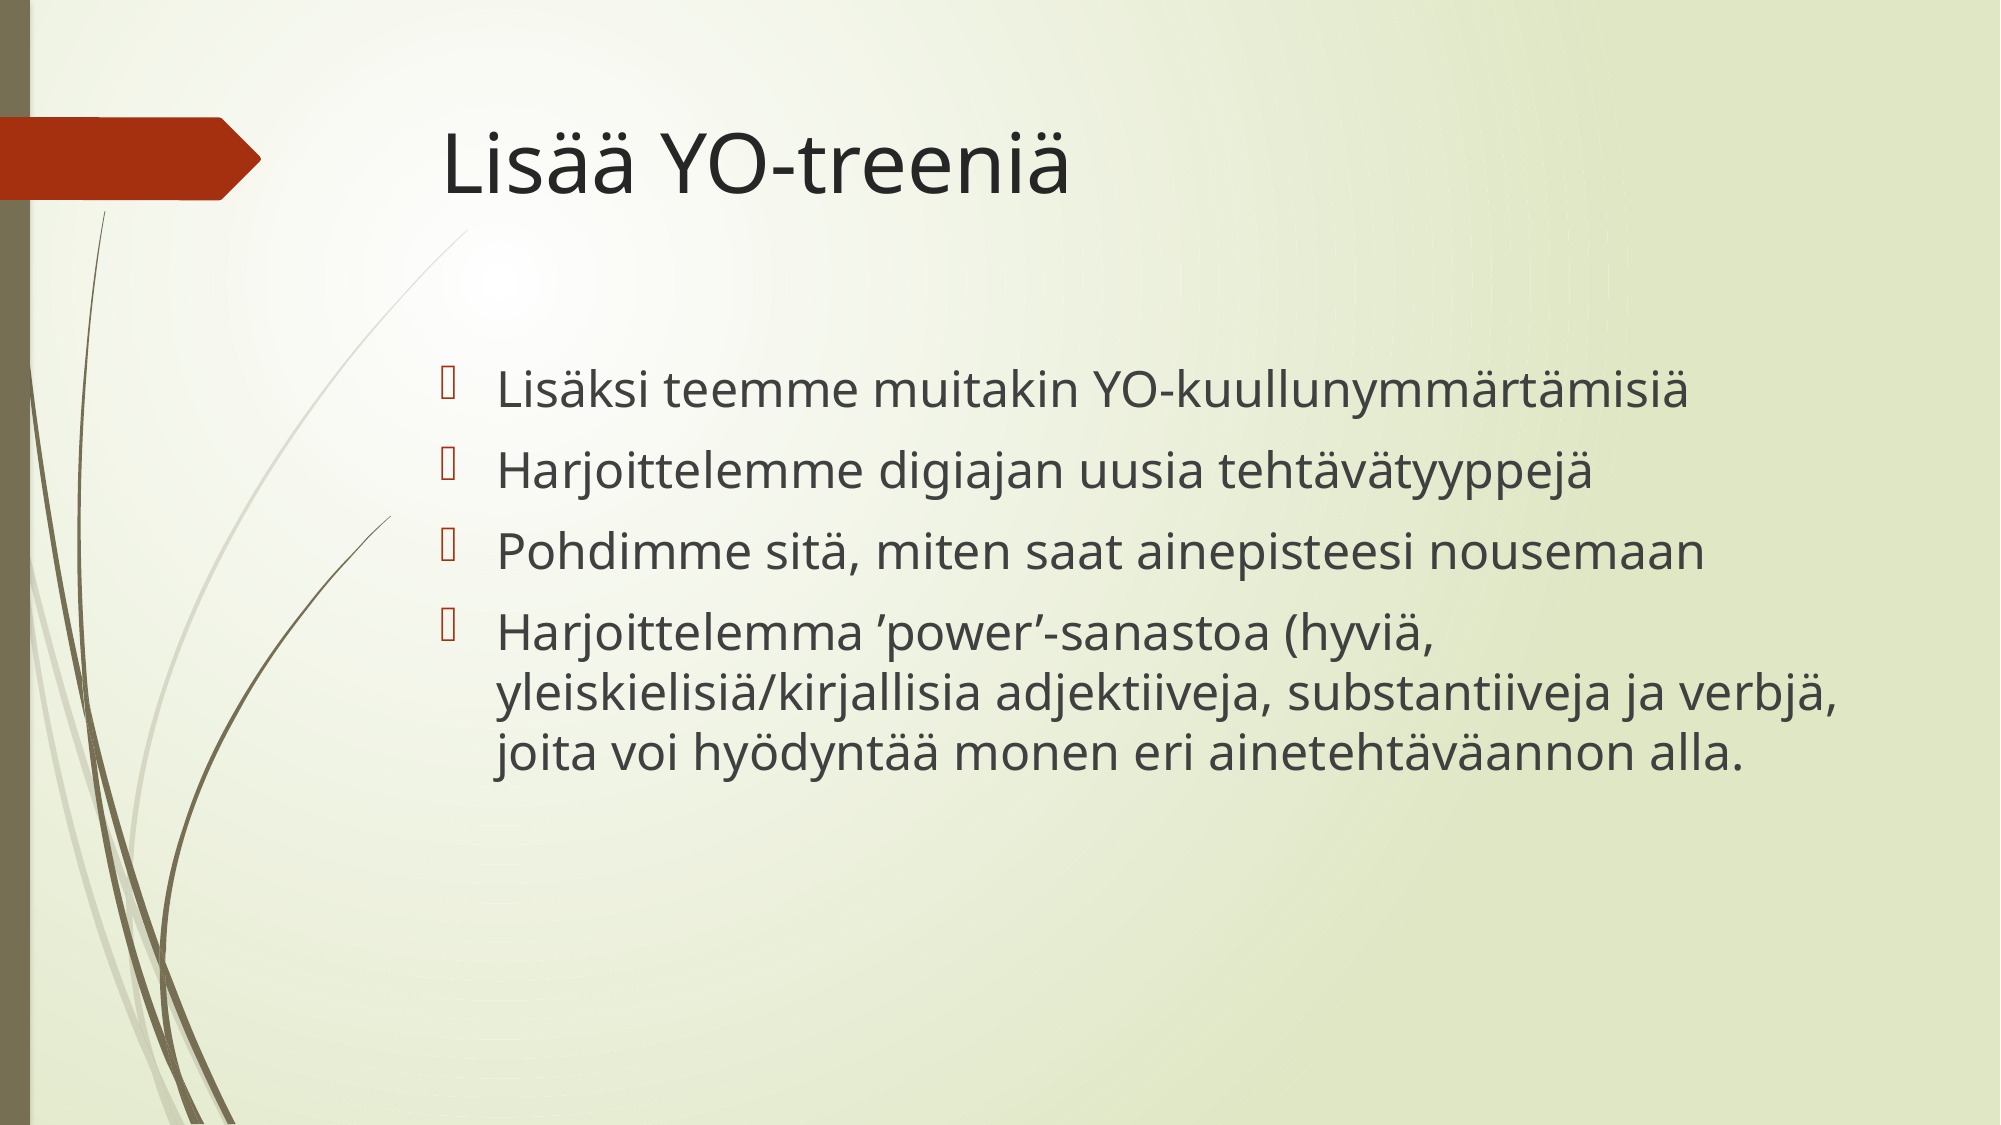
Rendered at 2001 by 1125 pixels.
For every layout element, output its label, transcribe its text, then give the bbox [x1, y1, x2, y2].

list Lisäksi teemme muitakin YO-kuullunymmärtämisiä Harjoittelemme digiajan uusia tehtävätyyppejä Pohdimme sitä, miten saat ainepisteesi nousemaan Harjoittelemma ’power’-sanastoa (hyviä, yleiskielisiä/kirjallisia adjektiiveja, substantiiveja ja verbjä, joita voi hyödyntää monen eri ainetehtäväannon alla. [424, 350, 1888, 970]
title Lisää YO-treeniä [425, 102, 1888, 313]
